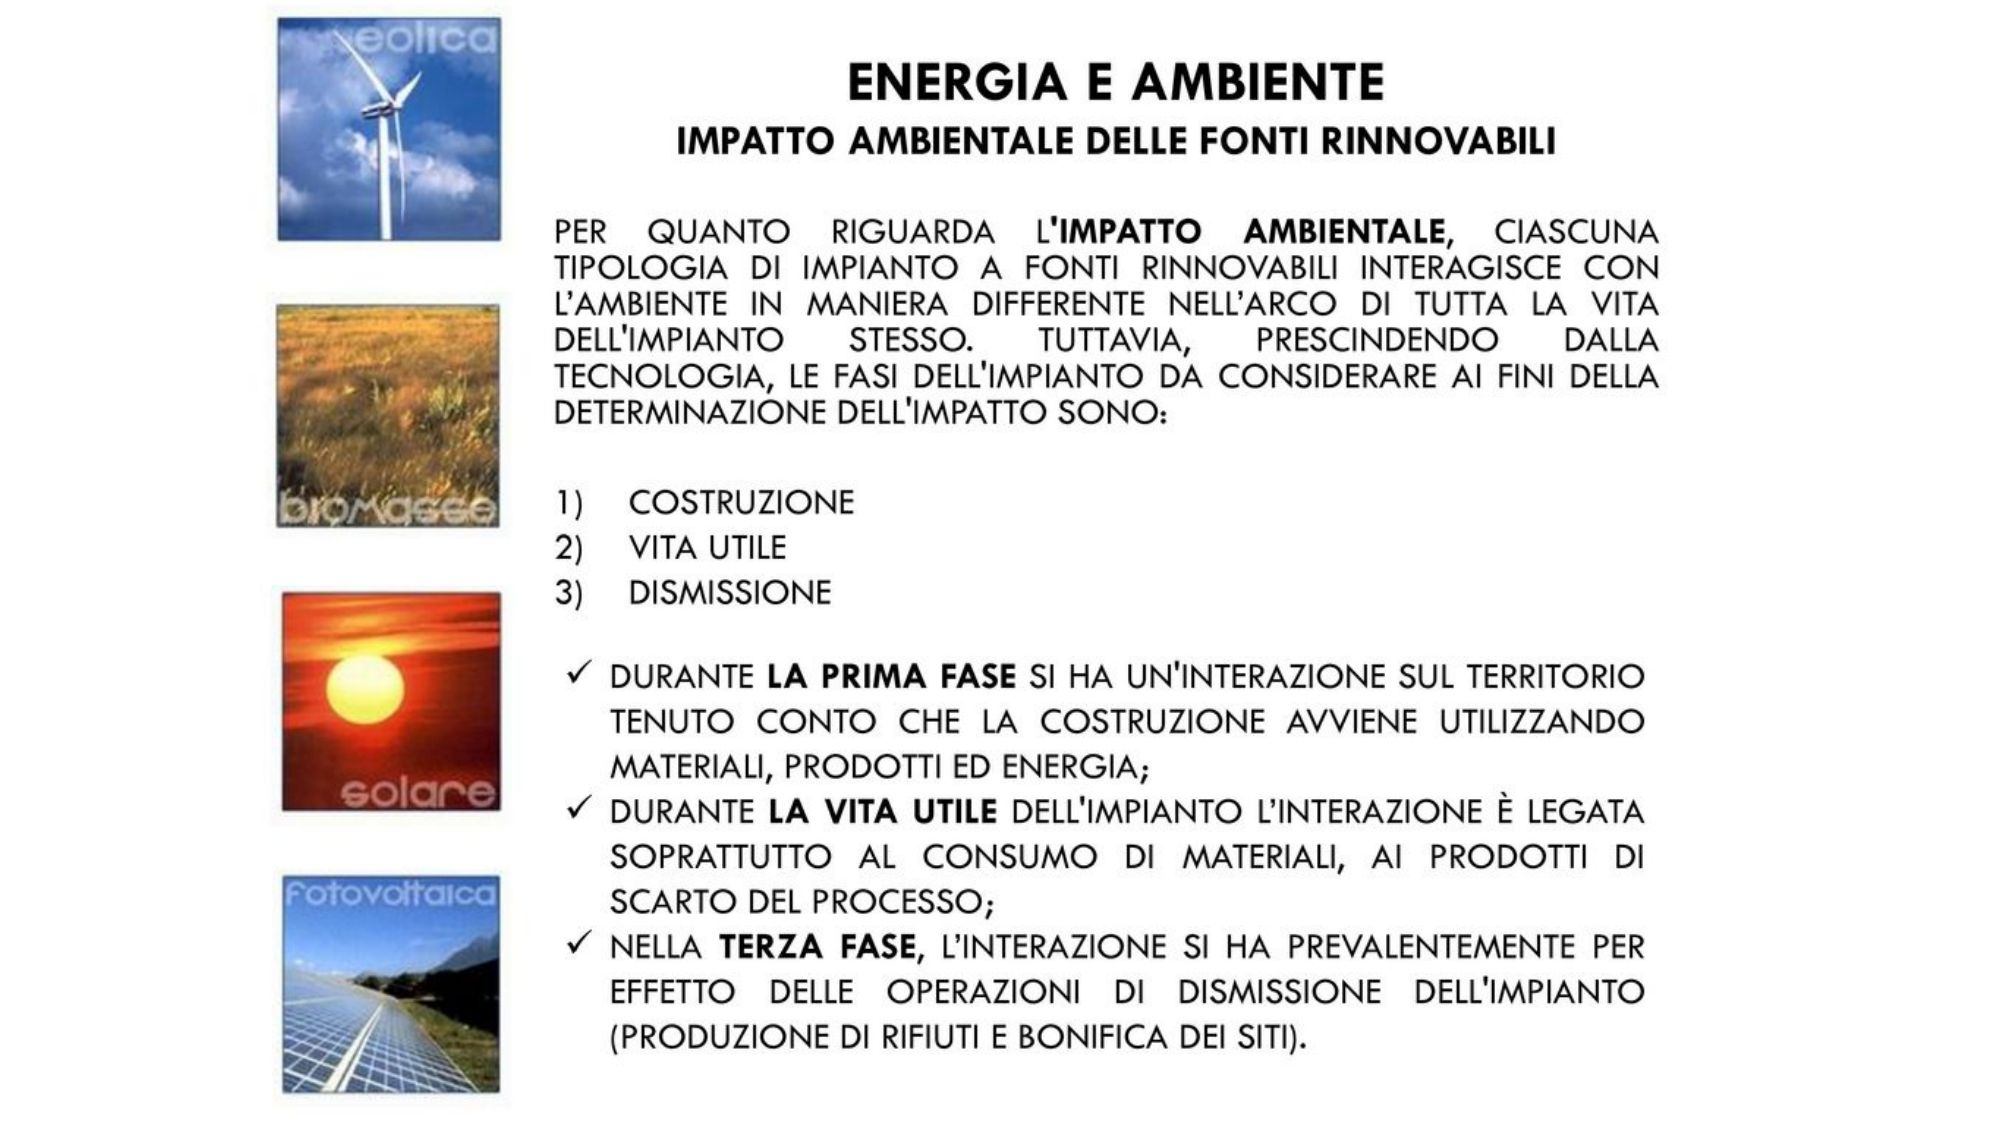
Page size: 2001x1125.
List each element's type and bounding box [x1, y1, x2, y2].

picture [249, 0, 1750, 1125]
